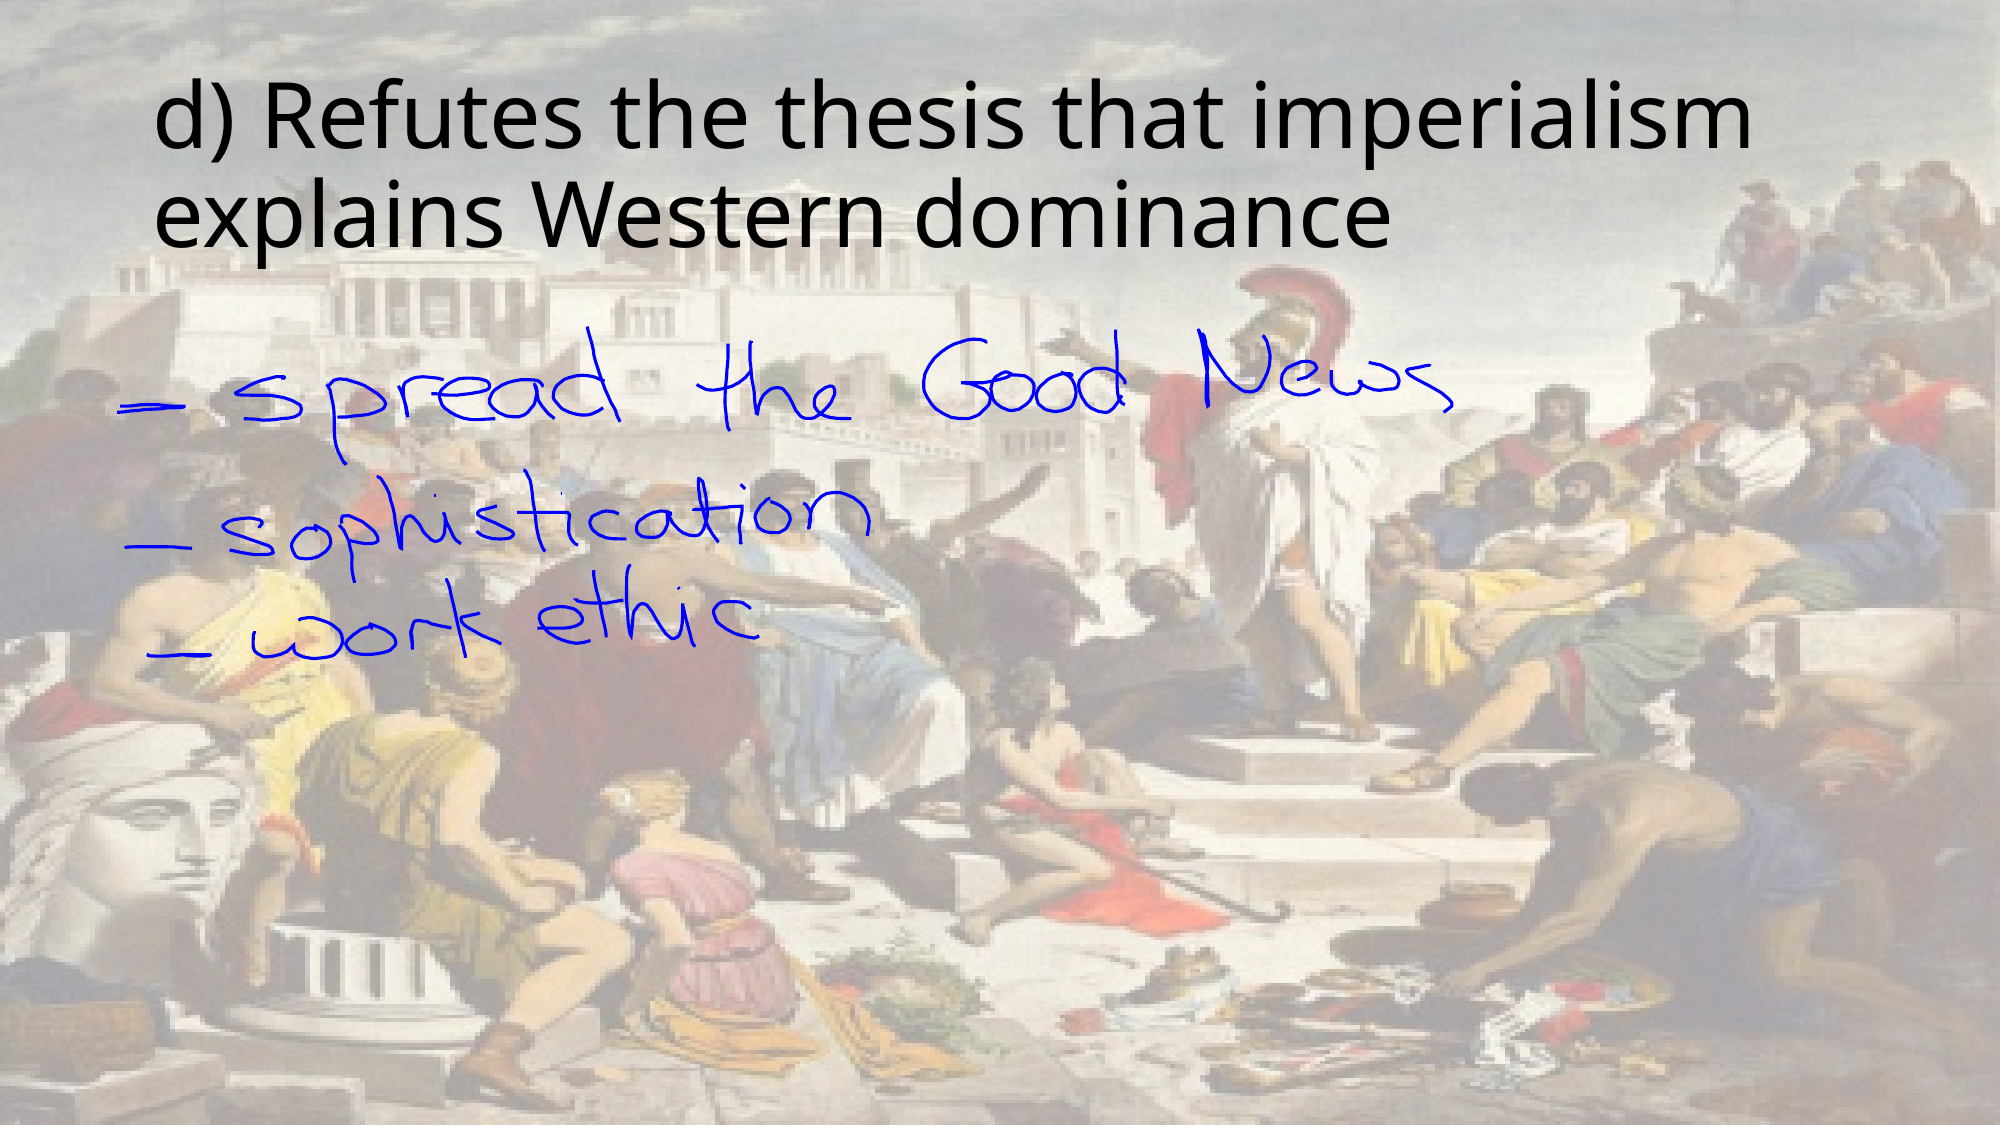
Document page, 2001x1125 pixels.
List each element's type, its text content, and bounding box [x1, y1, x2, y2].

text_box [923, 329, 1125, 419]
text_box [696, 341, 852, 432]
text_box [1198, 328, 1452, 413]
text_box [117, 404, 186, 413]
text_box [124, 470, 870, 659]
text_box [235, 326, 621, 464]
title d) Refutes the thesis that imperialism explains Western dominance [137, 59, 1863, 278]
